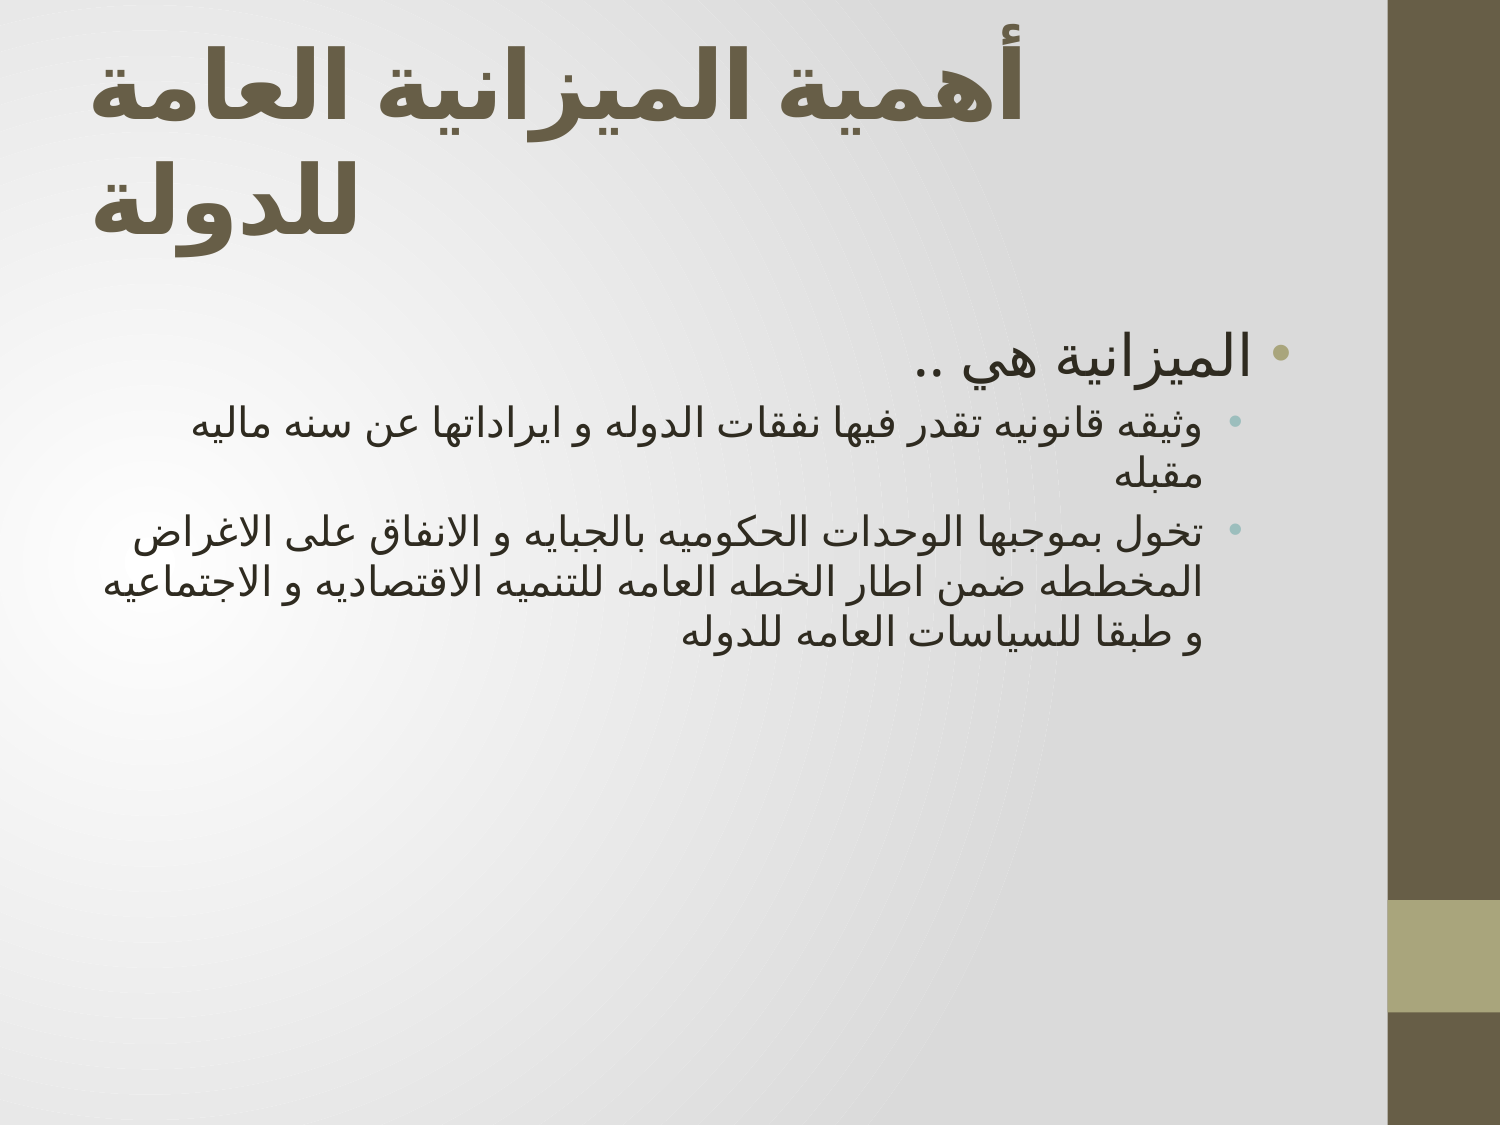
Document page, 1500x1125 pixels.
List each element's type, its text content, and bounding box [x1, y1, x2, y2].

list الميزانية هي .. وثيقه قانونيه تقدر فيها نفقات الدوله و ايراداتها عن سنه ماليه مقبله تخول بموجبها الوحدات الحكوميه بالجبايه و الانفاق على الاغراض المخططه ضمن اطار الخطه العامه للتنميه الاقتصاديه و الاجتماعيه و طبقا للسياسات العامه للدوله [75, 243, 1325, 1050]
title أهمية الميزانية العامة للدولة [75, 45, 1325, 233]
